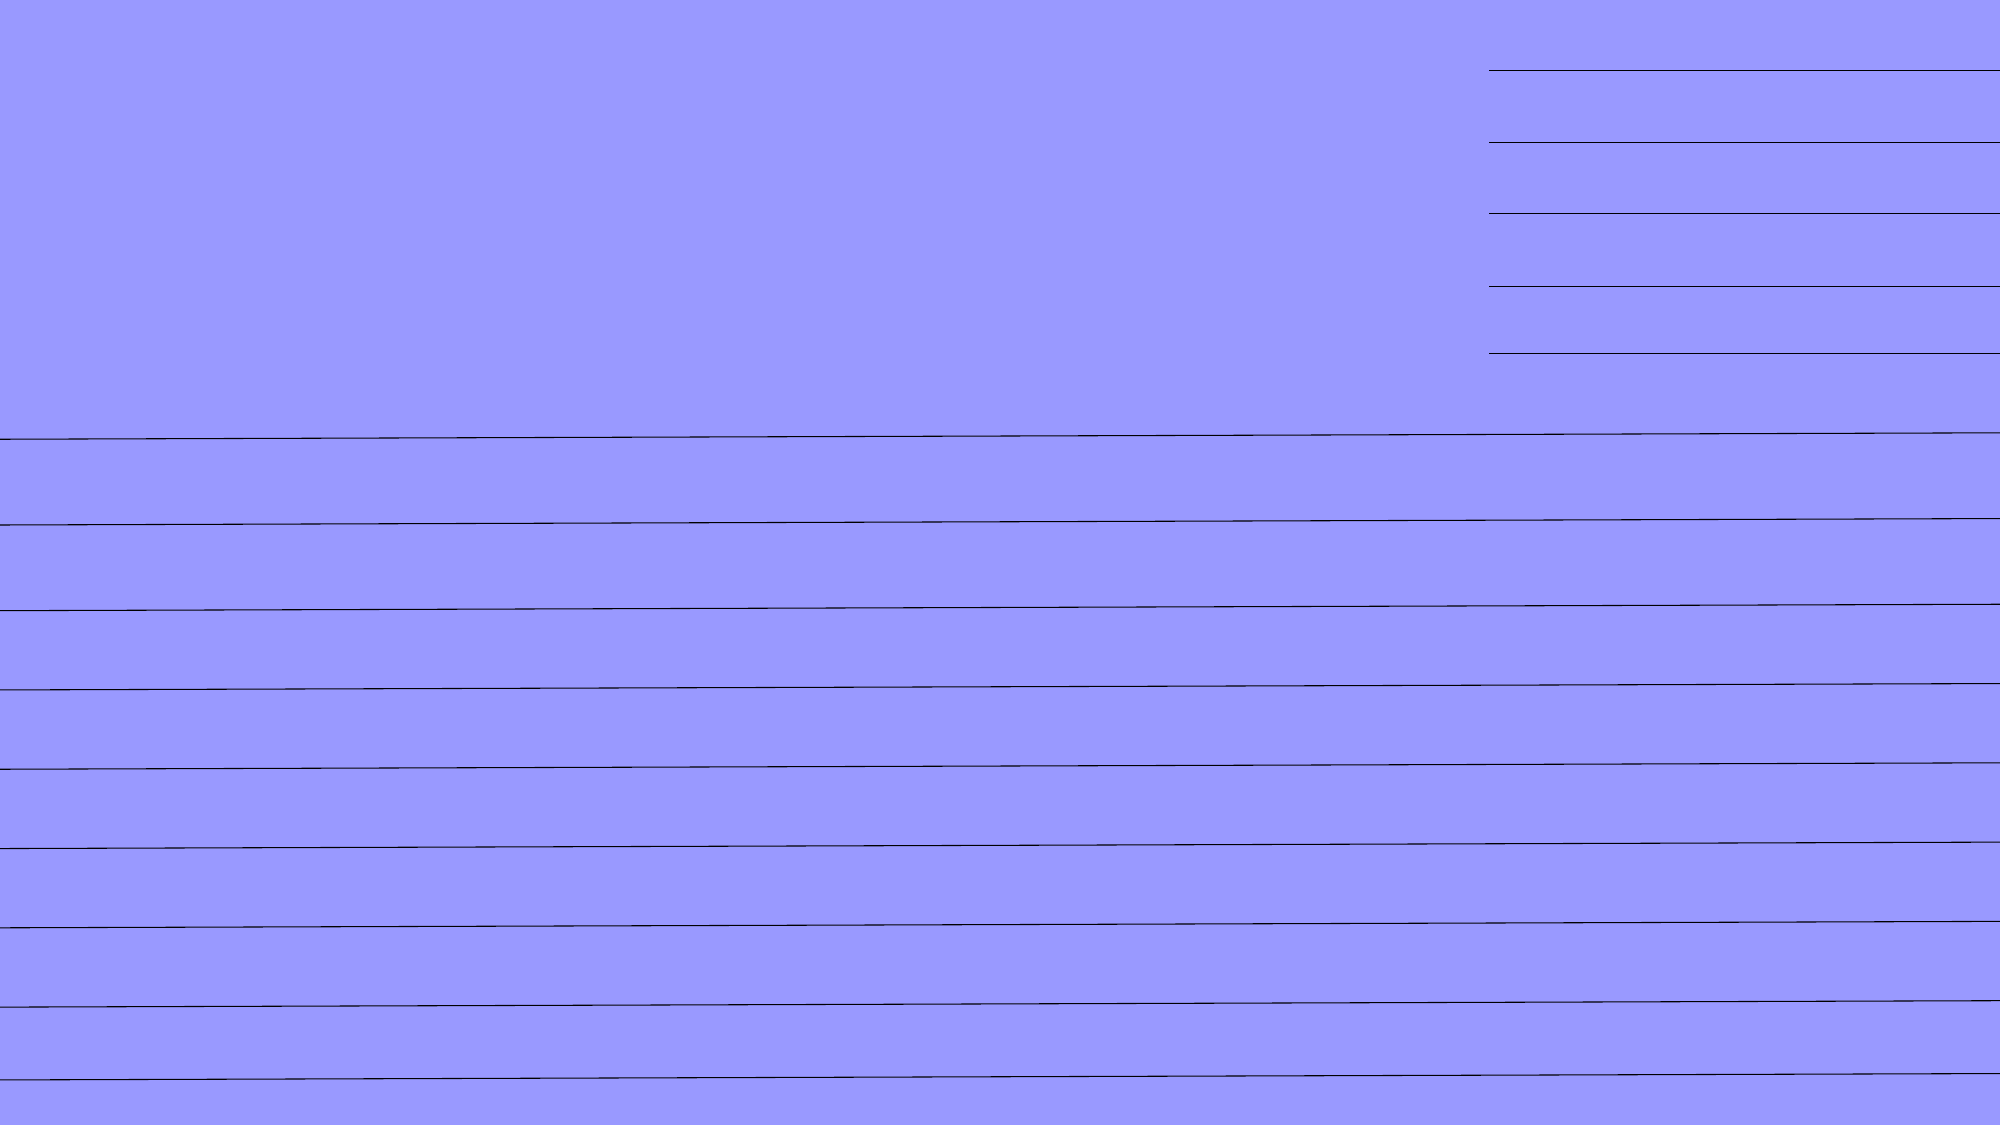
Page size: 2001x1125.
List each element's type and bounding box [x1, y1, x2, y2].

text_box [0, 604, 2000, 611]
text_box [0, 1073, 2000, 1080]
text_box [0, 921, 2000, 928]
text_box [0, 762, 2000, 770]
text_box [0, 1000, 2000, 1008]
text_box [0, 842, 2000, 849]
text_box [0, 518, 2000, 525]
text_box [0, 432, 2000, 440]
text_box [0, 683, 2000, 690]
